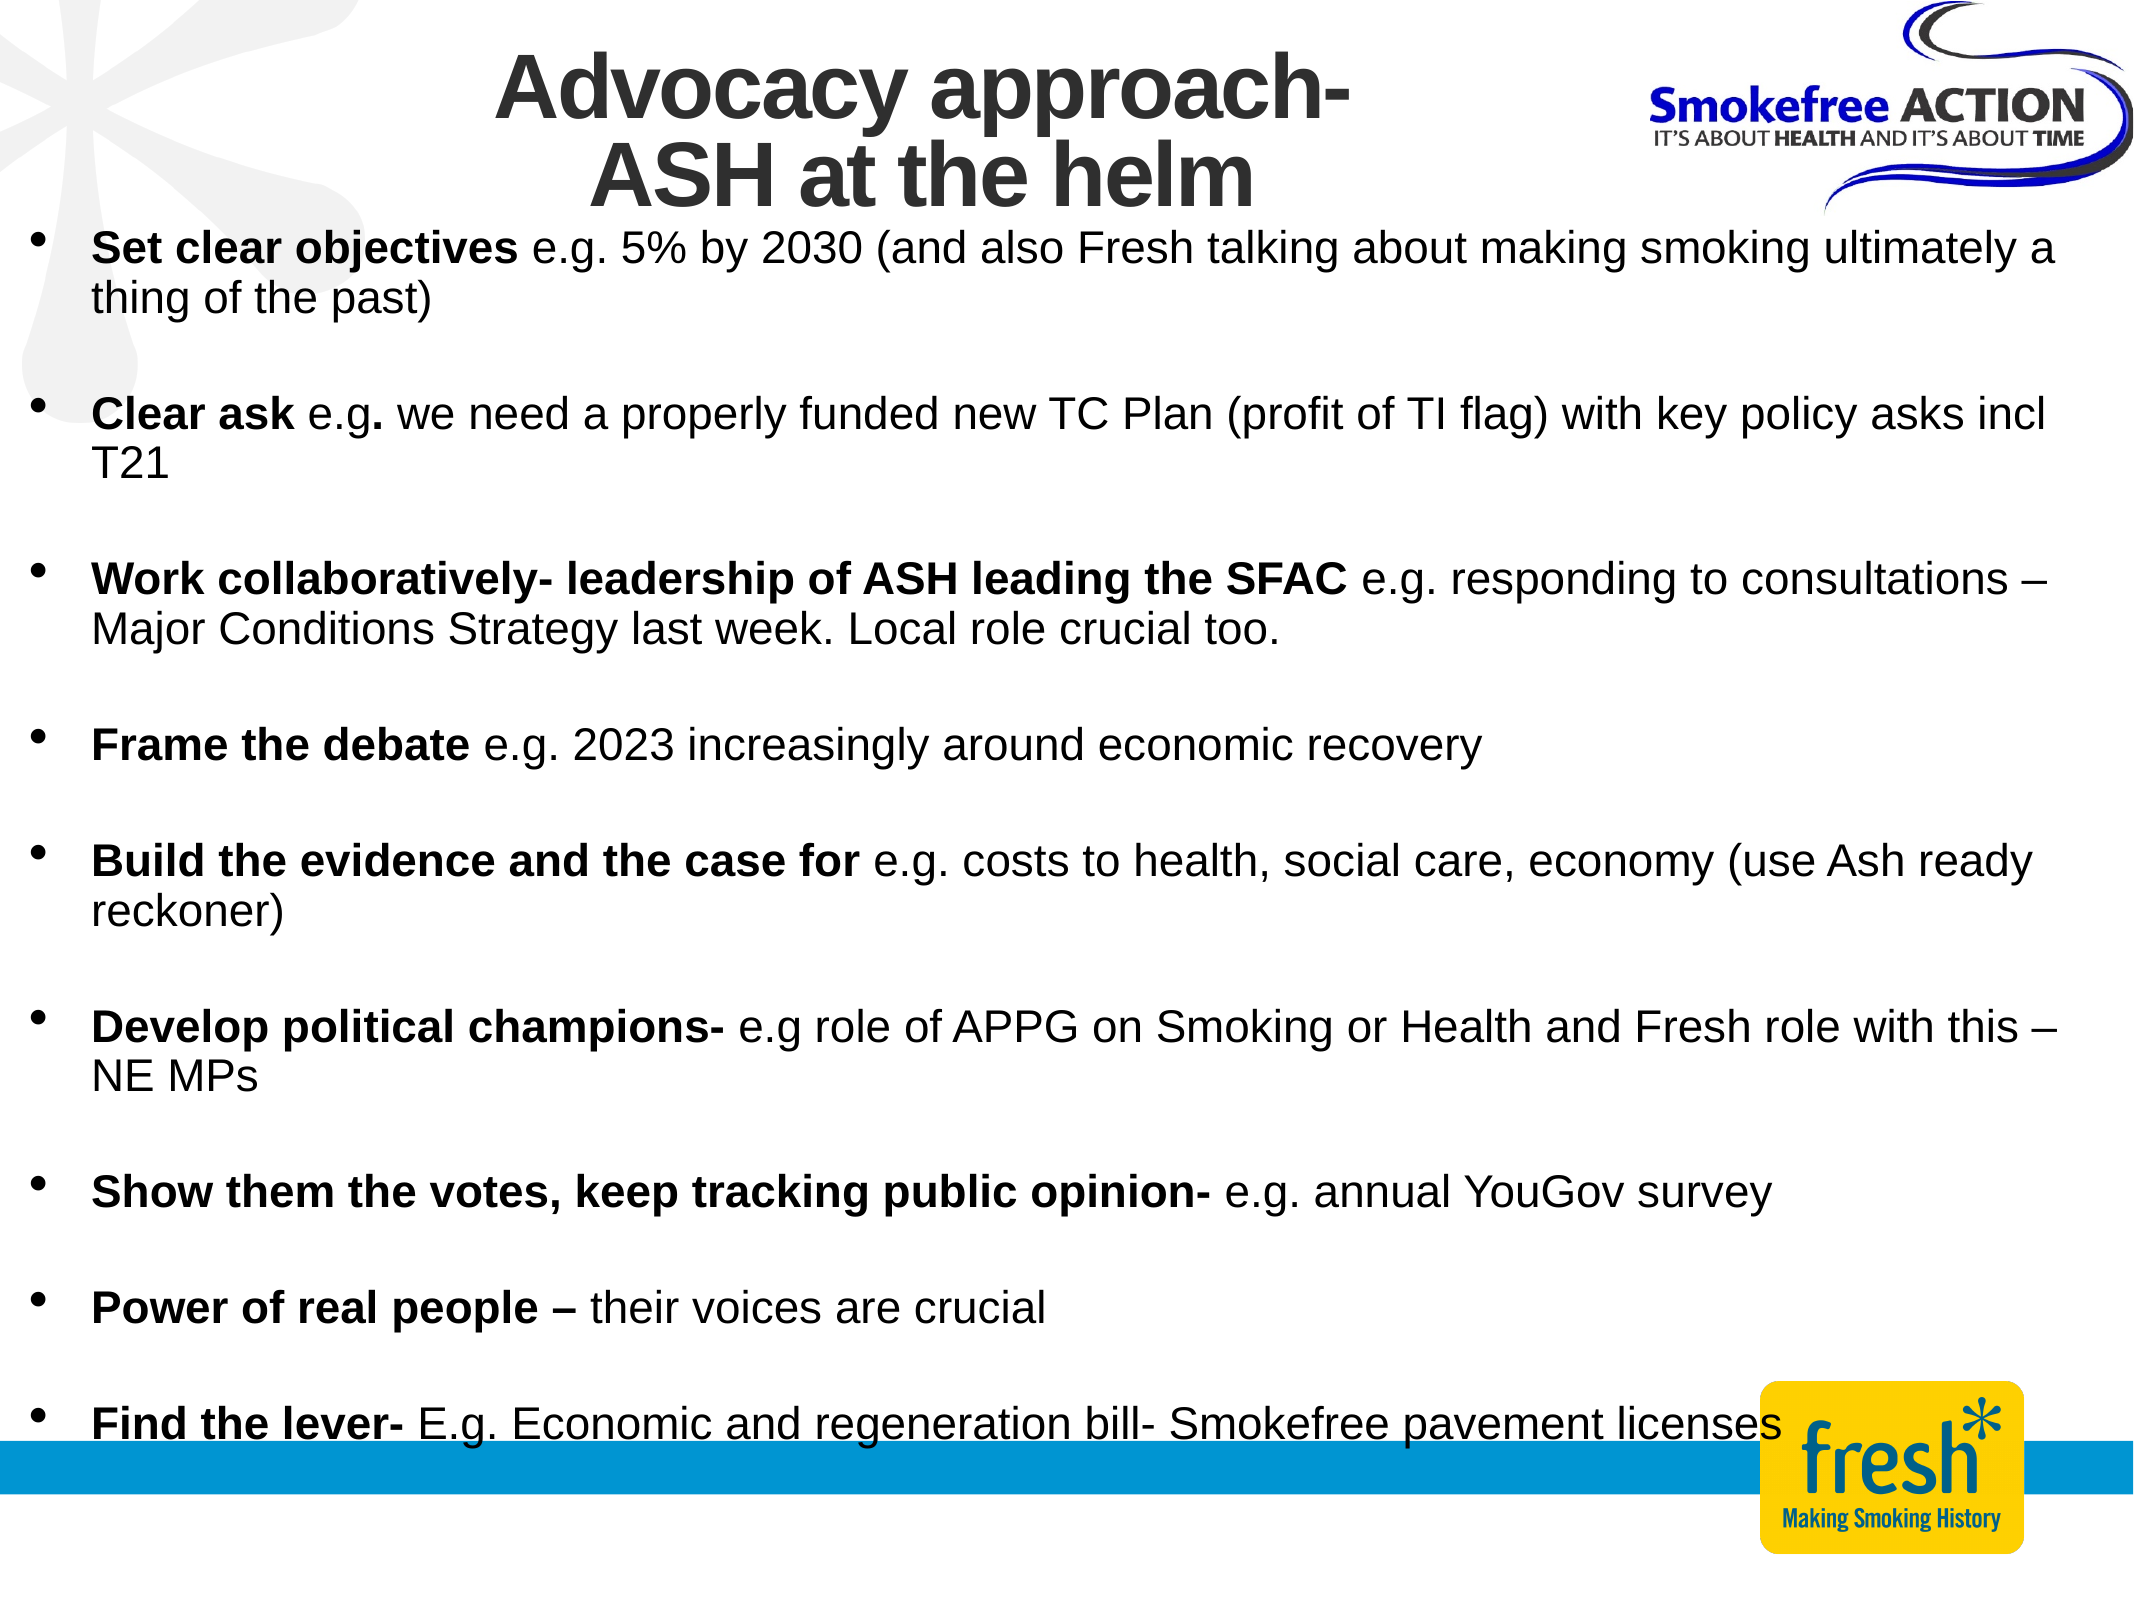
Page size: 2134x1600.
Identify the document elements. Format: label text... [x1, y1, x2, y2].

title Advocacy approach- ASH at the helm [60, 0, 1809, 215]
picture [1649, 1, 2134, 217]
picture [1747, 1368, 2037, 1567]
list Set clear objectives e.g. 5% by 2030 (and also Fresh talking about making smoking ultimately a thing of the past) Clear ask e.g. we need a properly funded new TC Plan (profit of TI flag) with key policy asks incl T21 Work collaboratively- leadership of ASH leading the SFAC e.g. responding to consultations – Major Conditions Strategy last week. Local role crucial too. Frame the debate e.g. 2023 increasingly around economic recovery Build the evidence and the case for e.g. costs to health, social care, economy (use Ash ready reckoner) Develop political champions- e.g role of APPG on Smoking or Health and Fresh role with this – NE MPs Show them the votes, keep tracking public opinion- e.g. annual YouGov survey Power of real people – their voices are crucial Find the lever- E.g. Economic and regeneration bill- Smokefree pavement licenses [19, 215, 2134, 1288]
